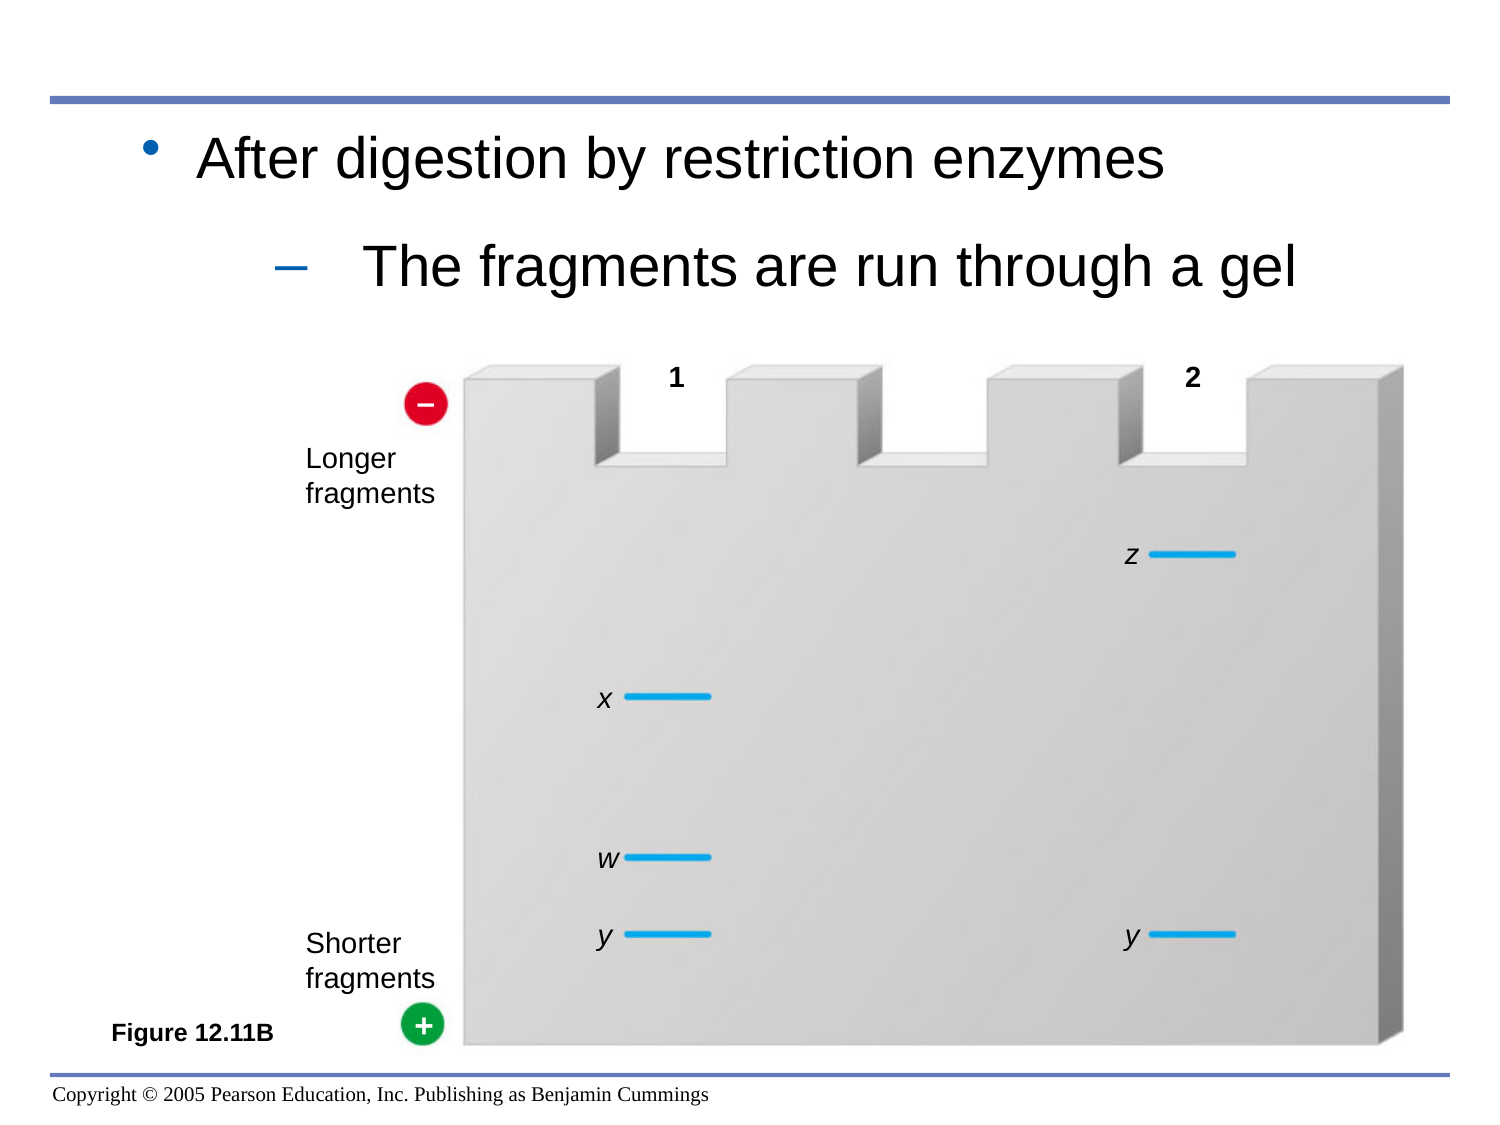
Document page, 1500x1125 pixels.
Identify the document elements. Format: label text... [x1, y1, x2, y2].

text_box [95, 339, 1429, 1072]
list After digestion by restriction enzymes The fragments are run through a gel [49, 112, 1451, 328]
